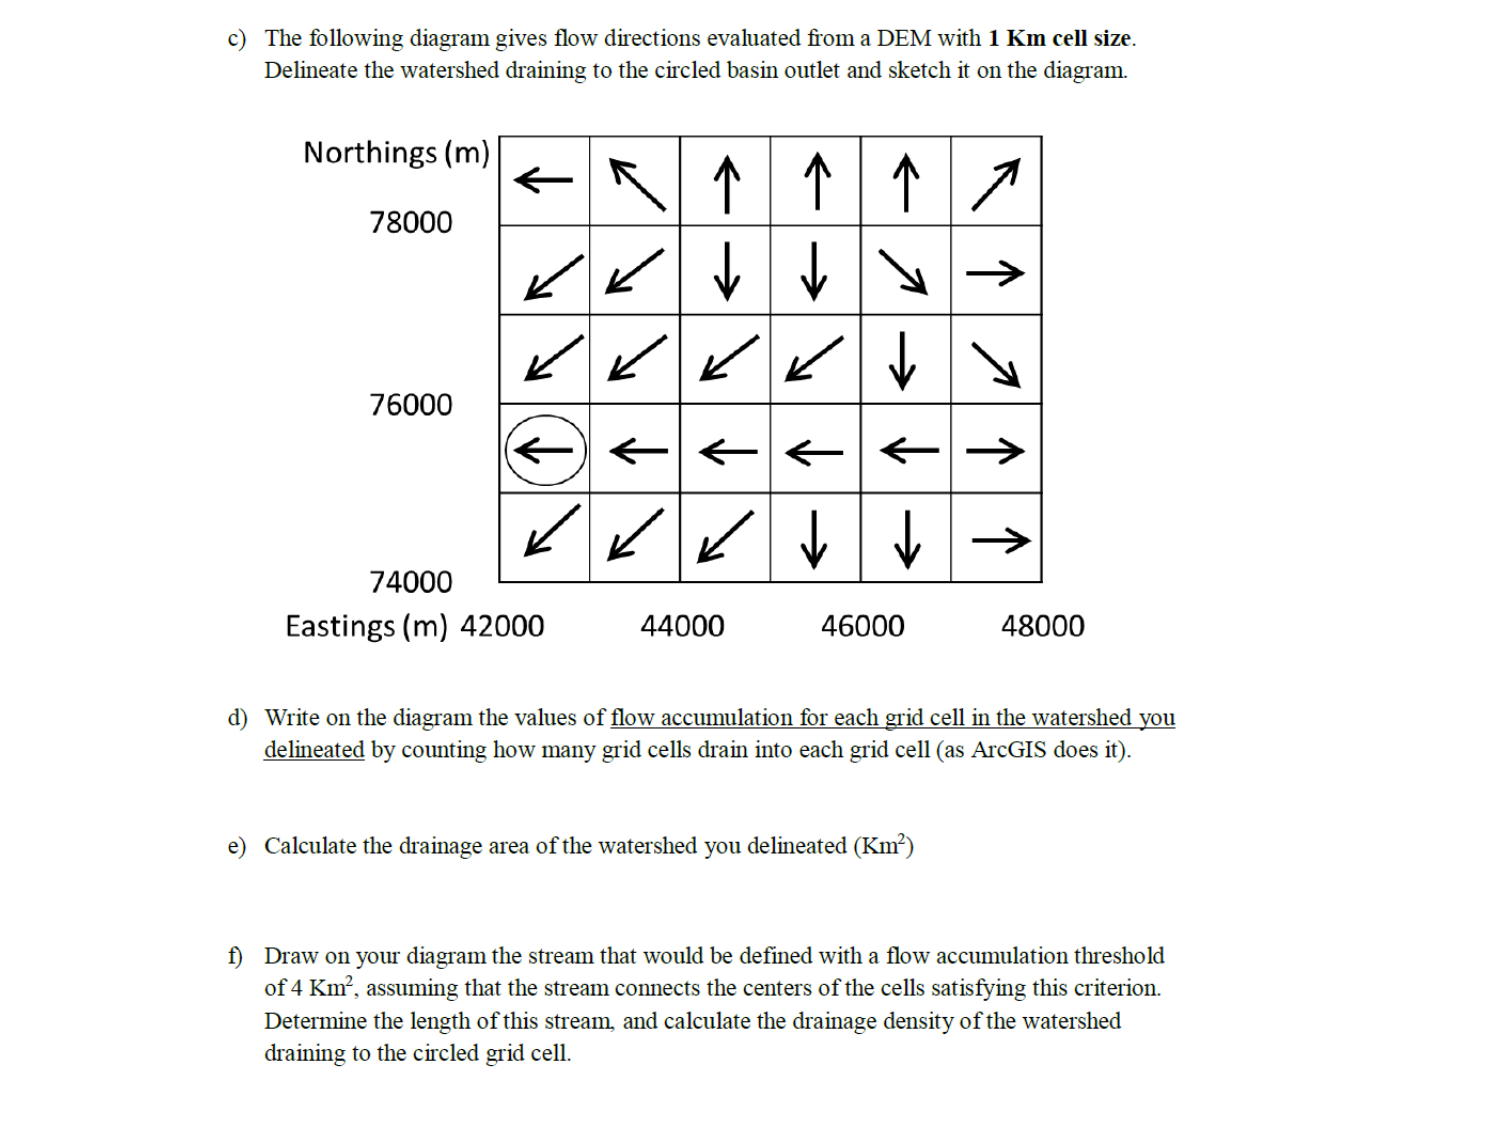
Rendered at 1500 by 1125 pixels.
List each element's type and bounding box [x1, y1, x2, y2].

picture [211, 17, 1216, 1111]
